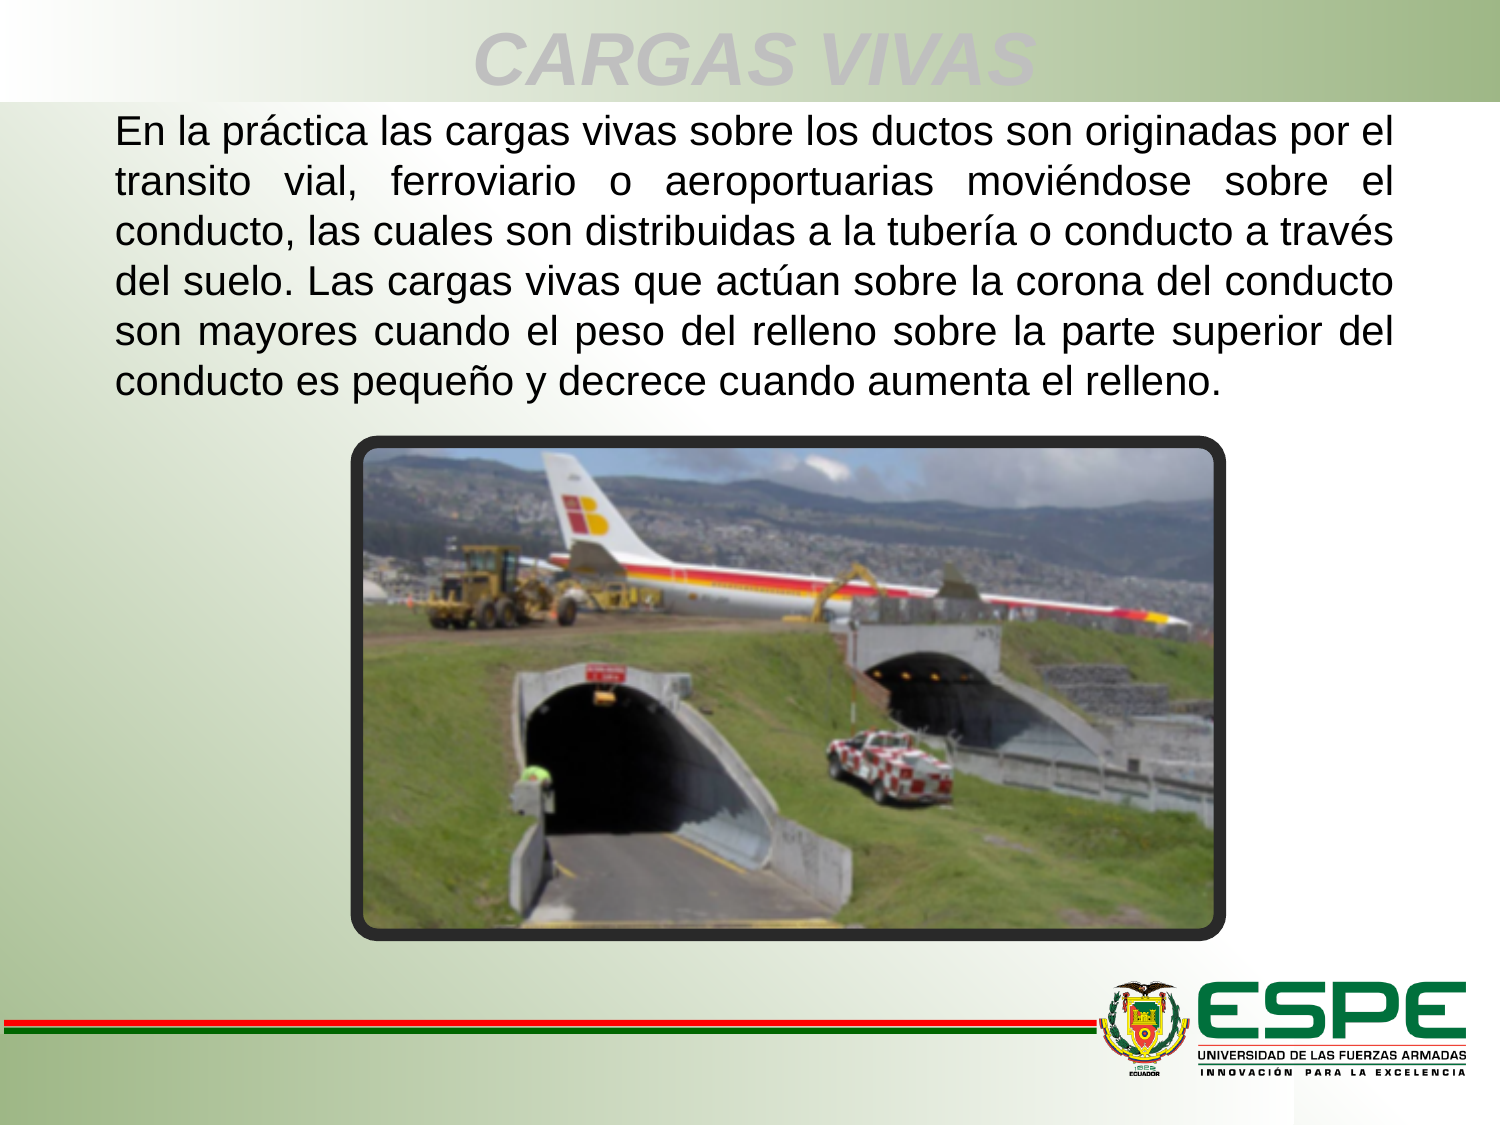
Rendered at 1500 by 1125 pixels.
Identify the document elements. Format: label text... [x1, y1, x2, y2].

picture [356, 441, 1221, 936]
title CARGAS VIVAS [0, 2, 1500, 108]
text_box En la práctica las cargas vivas sobre los ductos son originadas por el transito vial, ferroviario o aeroportuarias moviéndose sobre el conducto, las cuales son distribuidas a la tubería o conducto a través del suelo. Las cargas vivas que actúan sobre la corona del conducto son mayores cuando el peso del relleno sobre la parte superior del conducto es pequeño y decrece cuando aumenta el relleno. [99, 96, 1410, 412]
picture [1099, 981, 1466, 1076]
